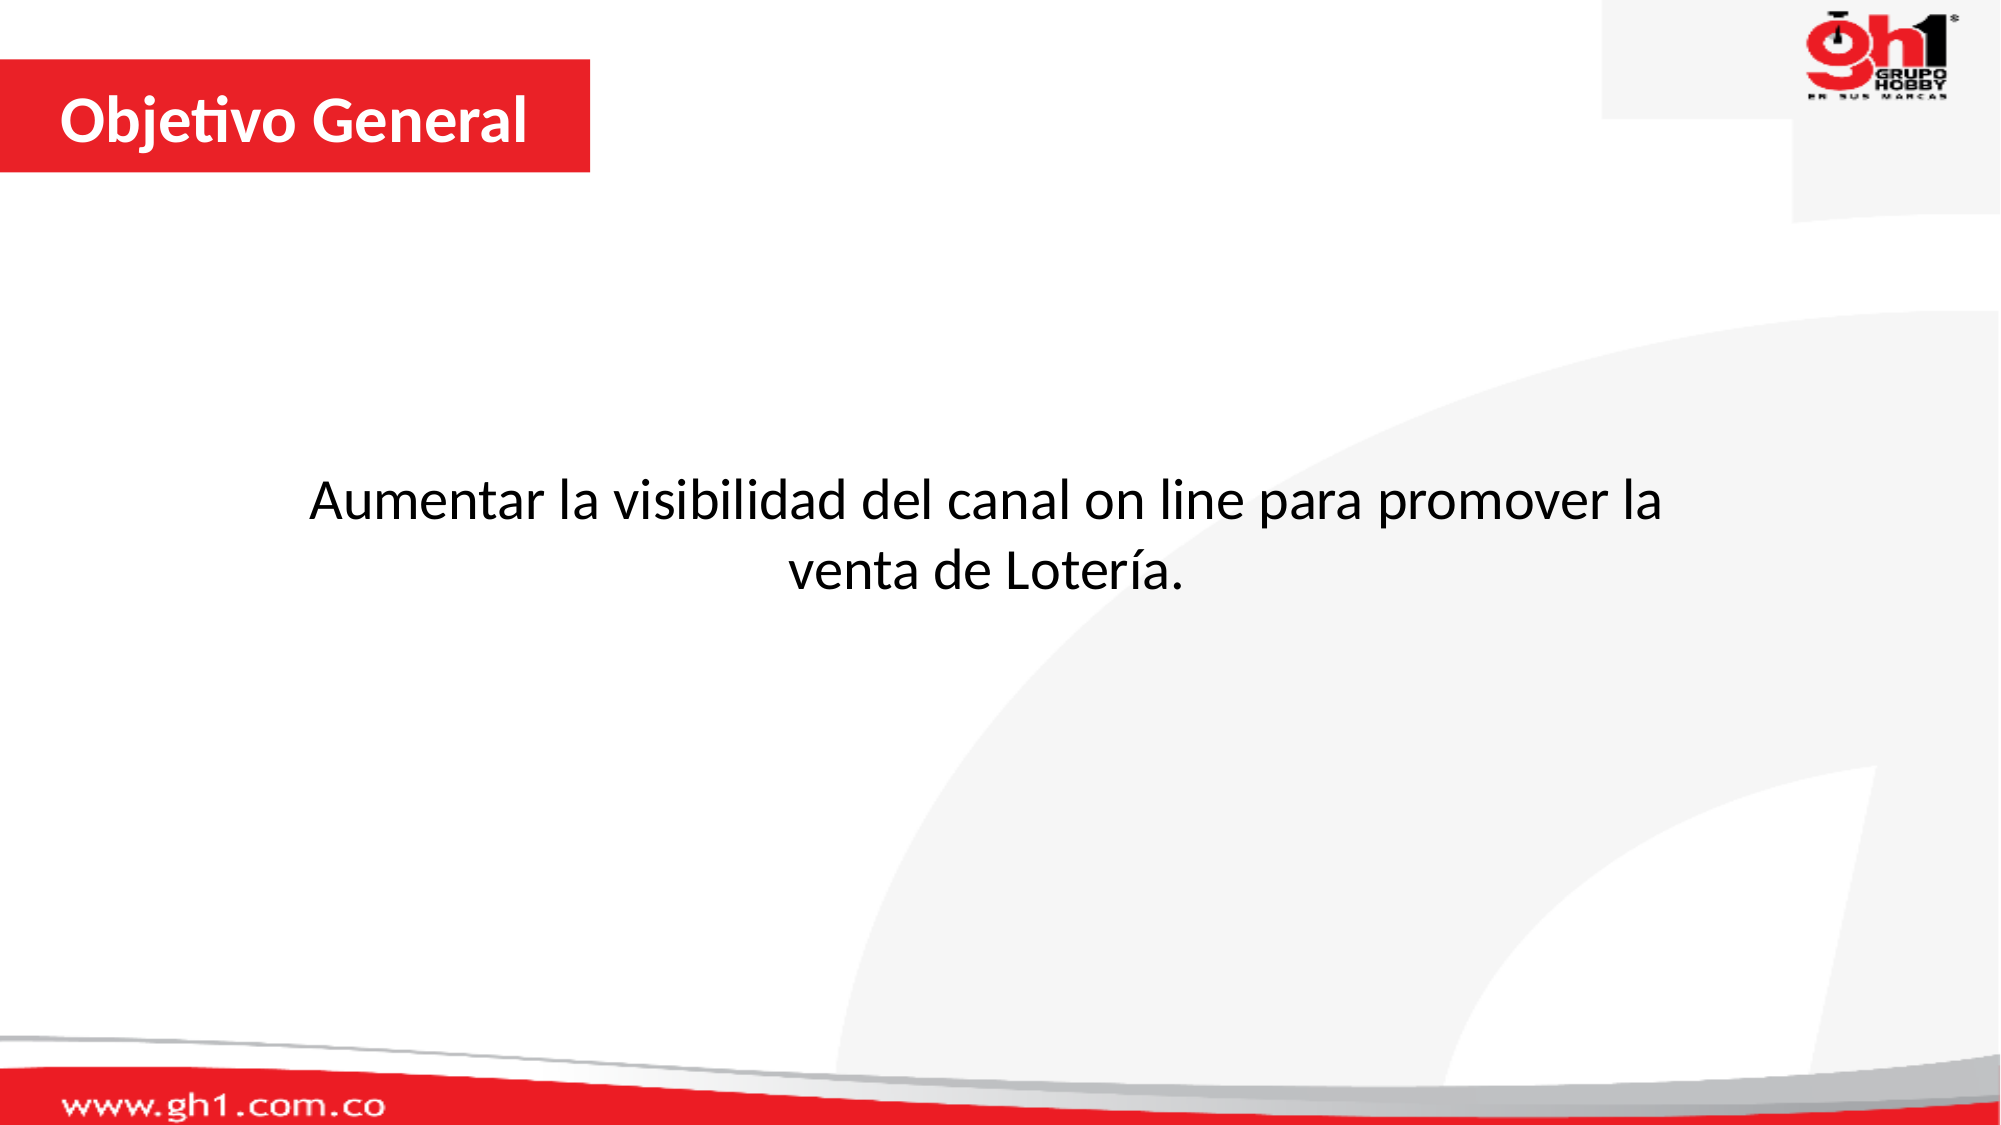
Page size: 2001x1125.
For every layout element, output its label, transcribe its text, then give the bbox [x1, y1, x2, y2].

list Aumentar la visibilidad del canal on line para promover la venta de Lotería. [263, 375, 1711, 686]
text_box Objetivo General [0, 59, 591, 173]
picture [0, 0, 2001, 1125]
